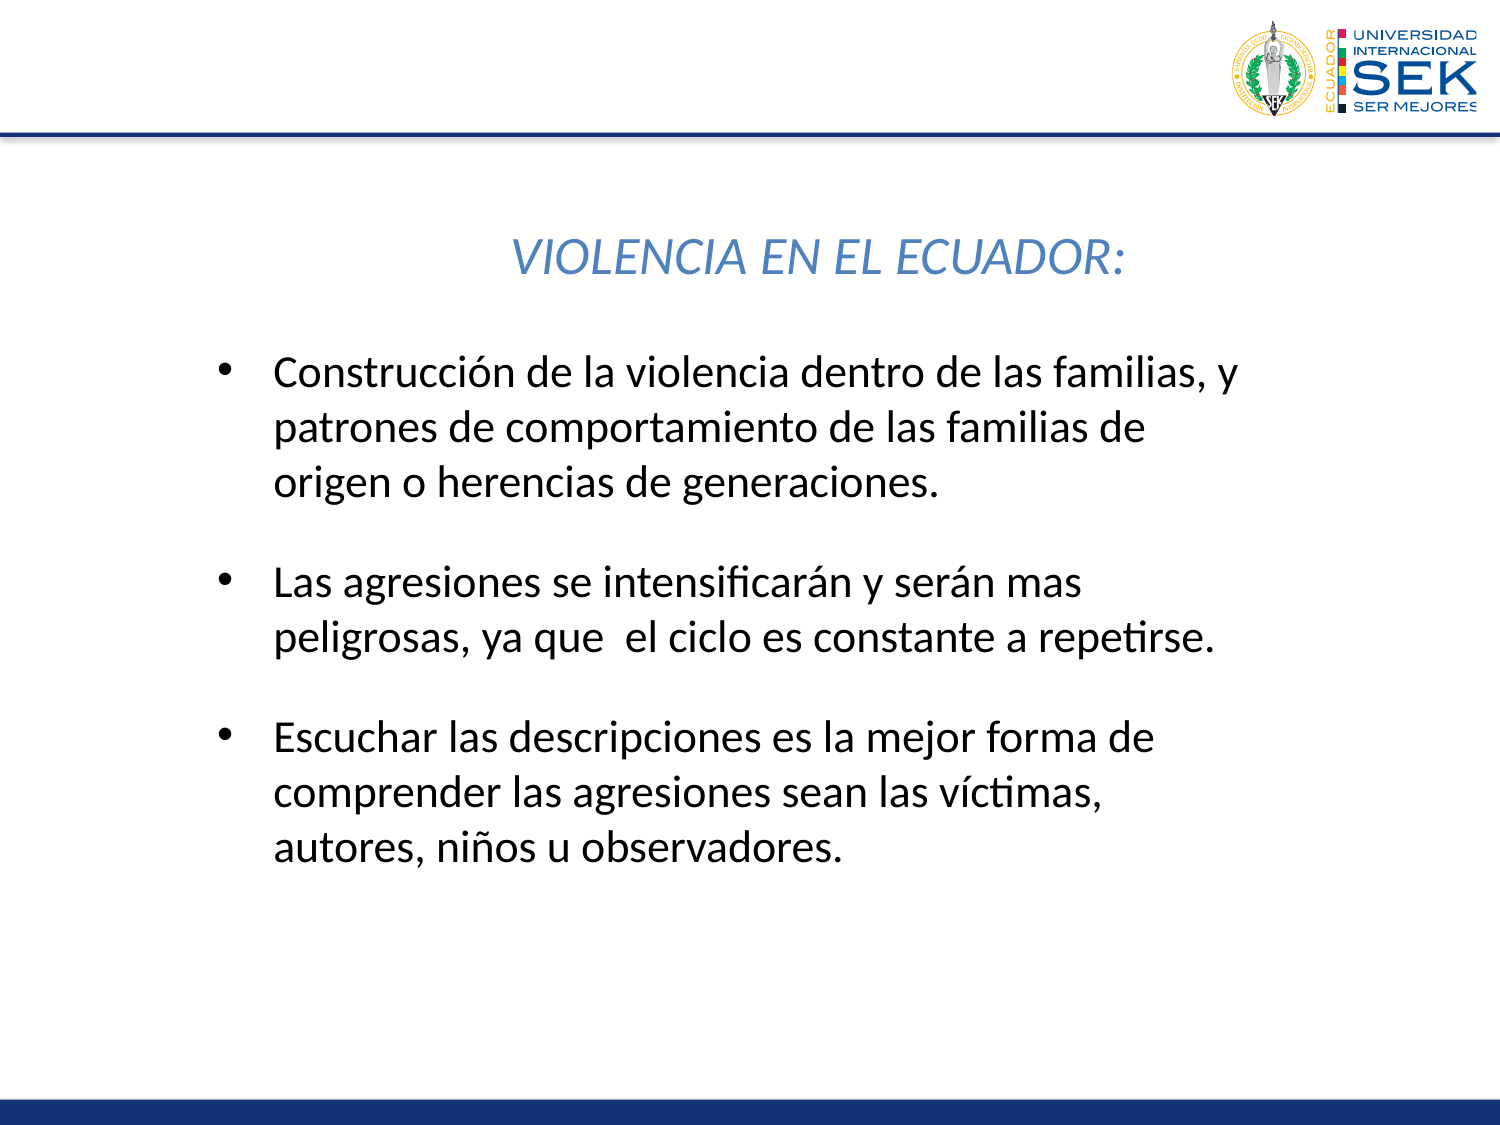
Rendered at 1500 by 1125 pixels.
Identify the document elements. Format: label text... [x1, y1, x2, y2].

text_box [0, 132, 1500, 137]
text_box Construcción de la violencia dentro de las familias, y patrones de comportamiento de las familias de origen o herencias de generaciones. Las agresiones se intensificarán y serán mas peligrosas, ya que el ciclo es constante a repetirse. Escuchar las descripciones es la mejor forma de comprender las agresiones sean las víctimas, autores, niños u observadores. [202, 334, 1278, 1125]
text_box VIOLENCIA EN EL ECUADOR: [418, 212, 1221, 293]
text_box [1278, 1099, 1500, 1125]
text_box [0, 1099, 202, 1125]
picture [1232, 20, 1477, 117]
